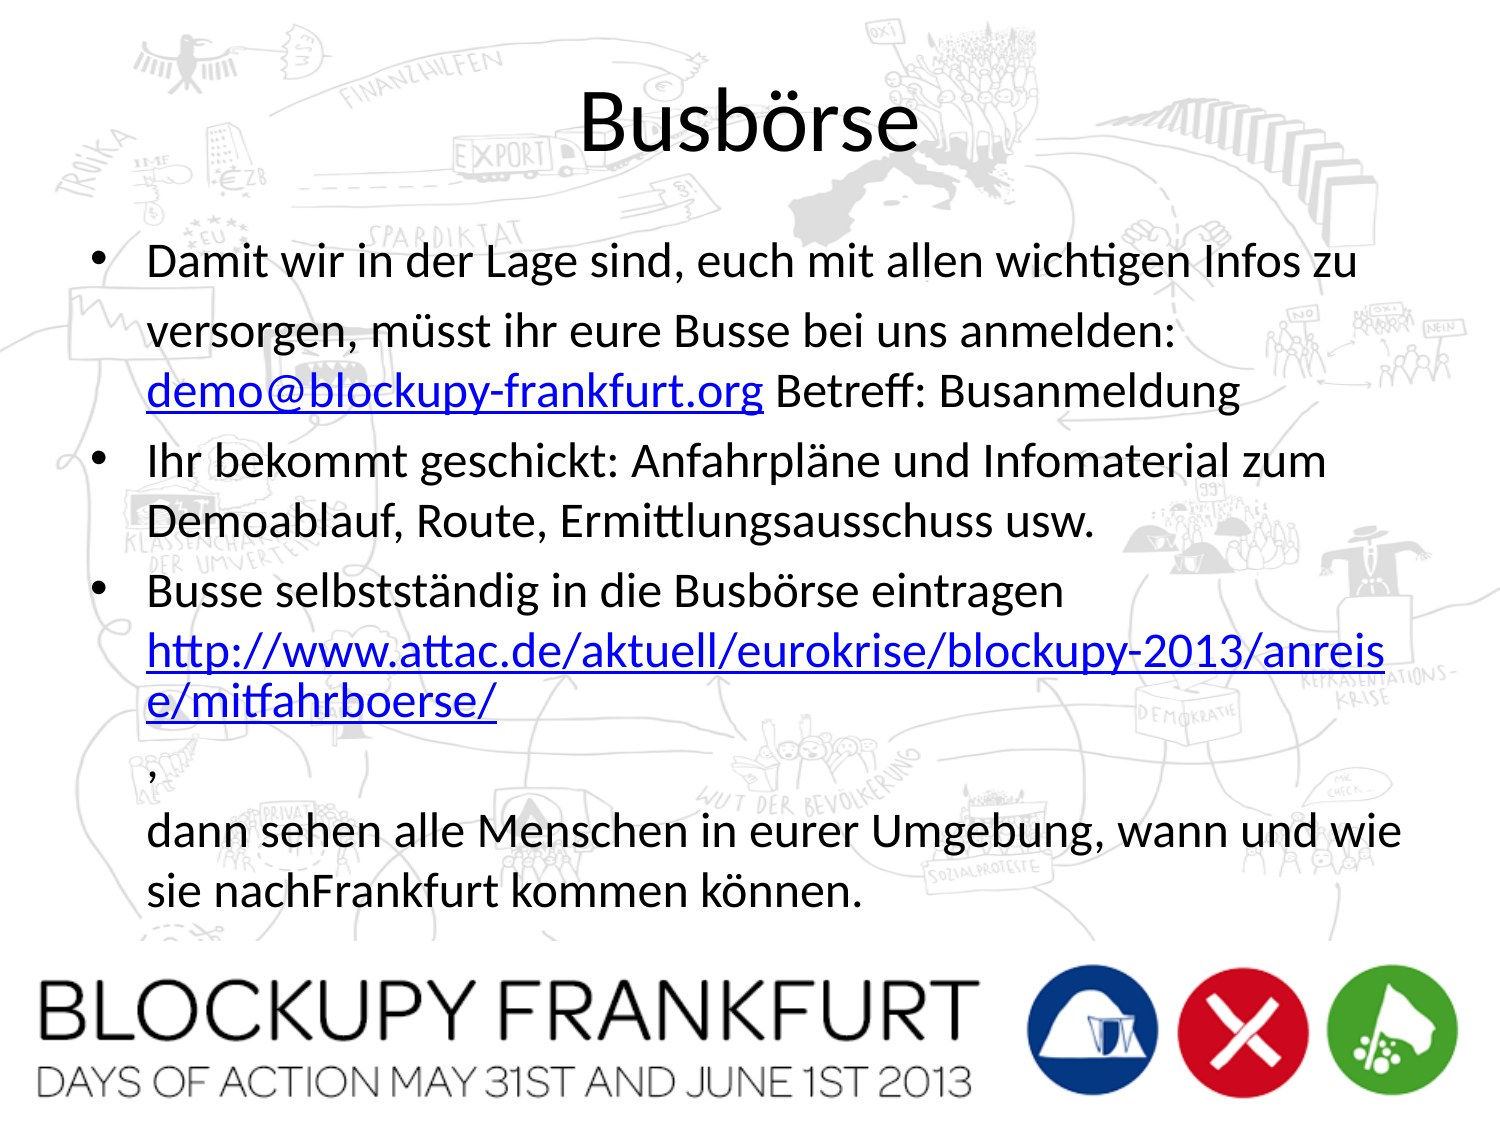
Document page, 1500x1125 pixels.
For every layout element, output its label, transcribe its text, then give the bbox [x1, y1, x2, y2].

list Damit wir in der Lage sind, euch mit allen wichtigen Infos zu versorgen, müsst ihr eure Busse bei uns anmelden: demo@blockupy-frankfurt.org Betreff: Busanmeldung Ihr bekommt geschickt: Anfahrpläne und Infomaterial zum Demoablauf, Route, Ermittlungsausschuss usw. Busse selbstständig in die Busbörse eintragen http://www.attac.de/aktuell/eurokrise/blockupy-2013/anreise/mitfahrboerse/, dann sehen alle Menschen in eurer Umgebung, wann und wie sie nachFrankfurt kommen können. [74, 219, 1426, 965]
picture [0, 0, 1500, 1125]
title Busbörse [74, 44, 1426, 185]
